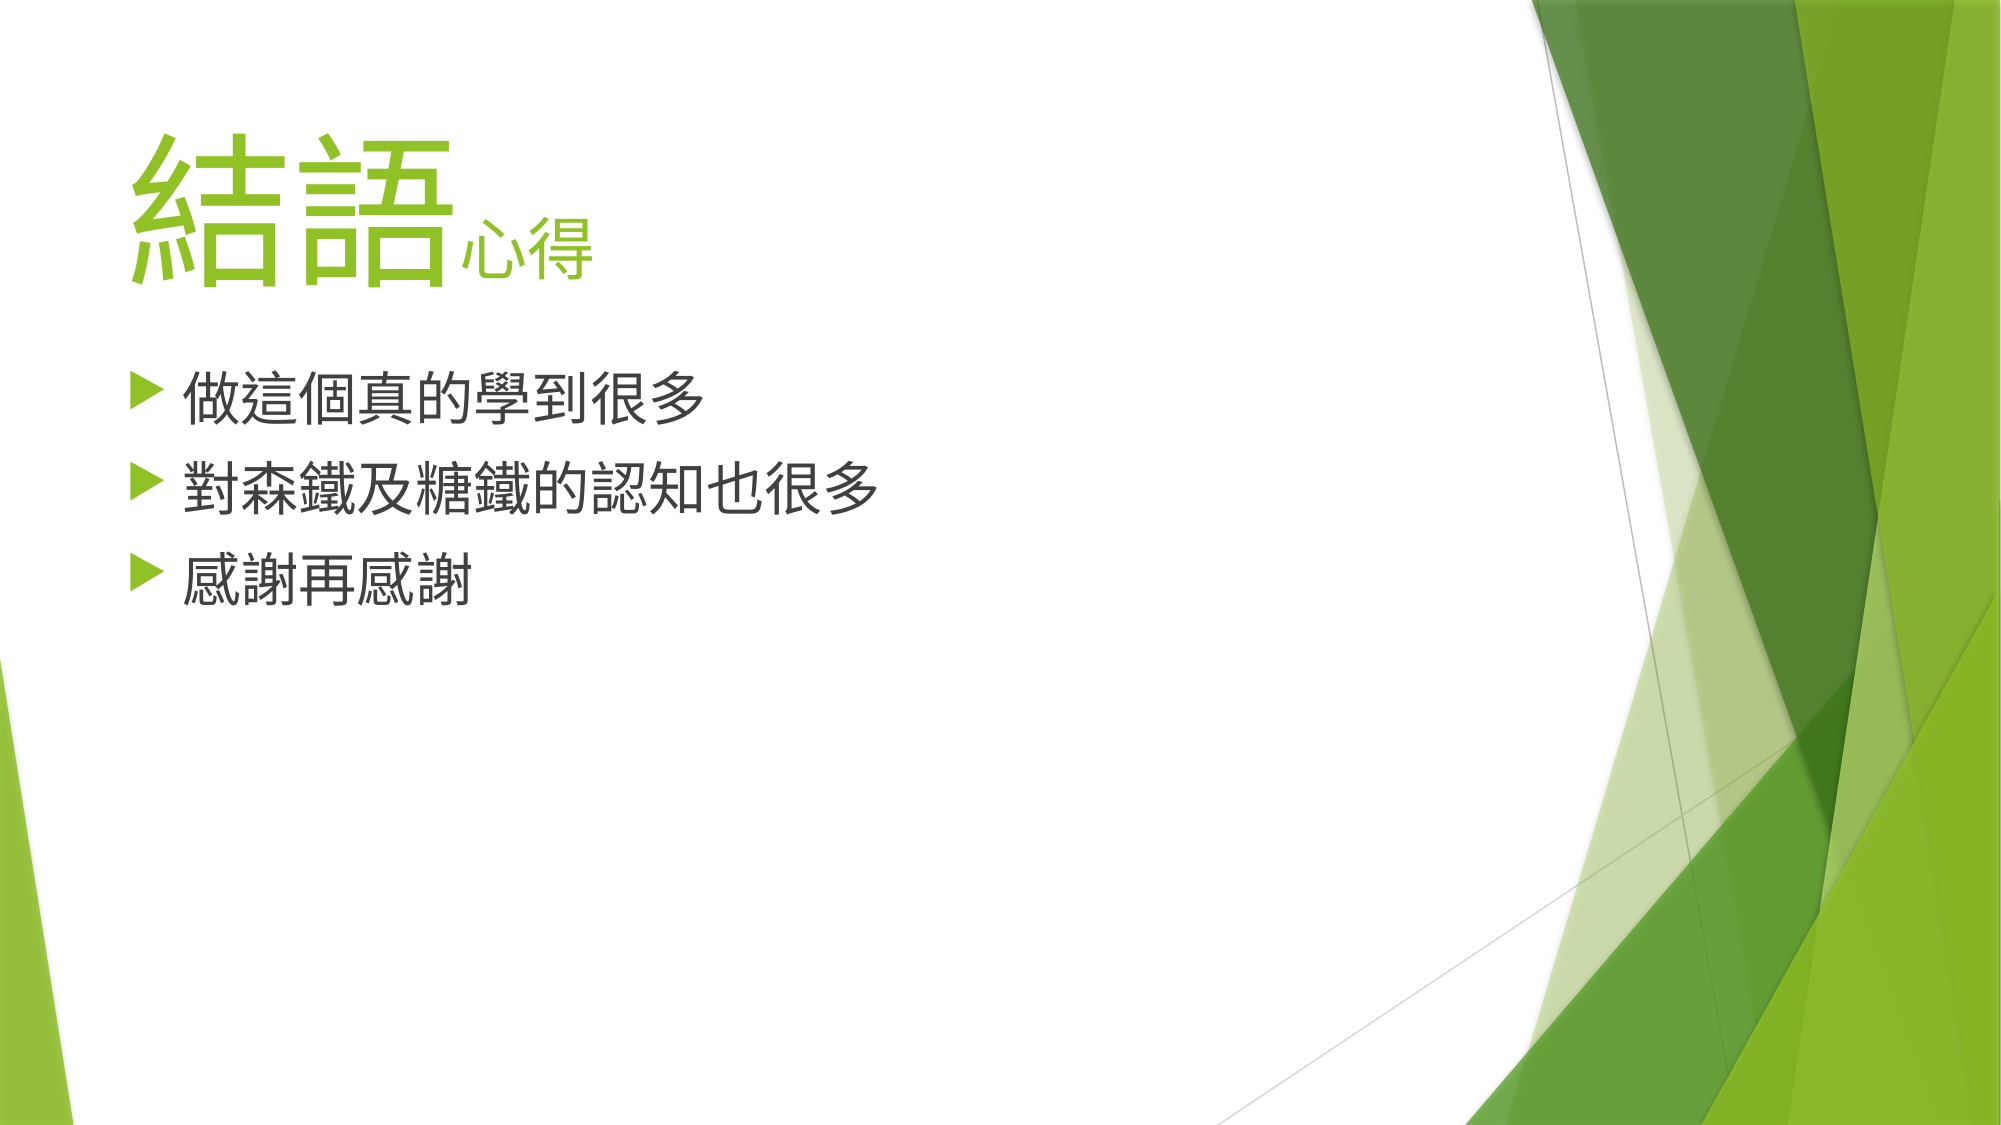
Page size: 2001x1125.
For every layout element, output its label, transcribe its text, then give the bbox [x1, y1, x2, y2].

title 結語心得 [111, 99, 1522, 317]
list 做這個真的學到很多 對森鐵及糖鐵的認知也很多 感謝再感謝 [111, 354, 1522, 992]
